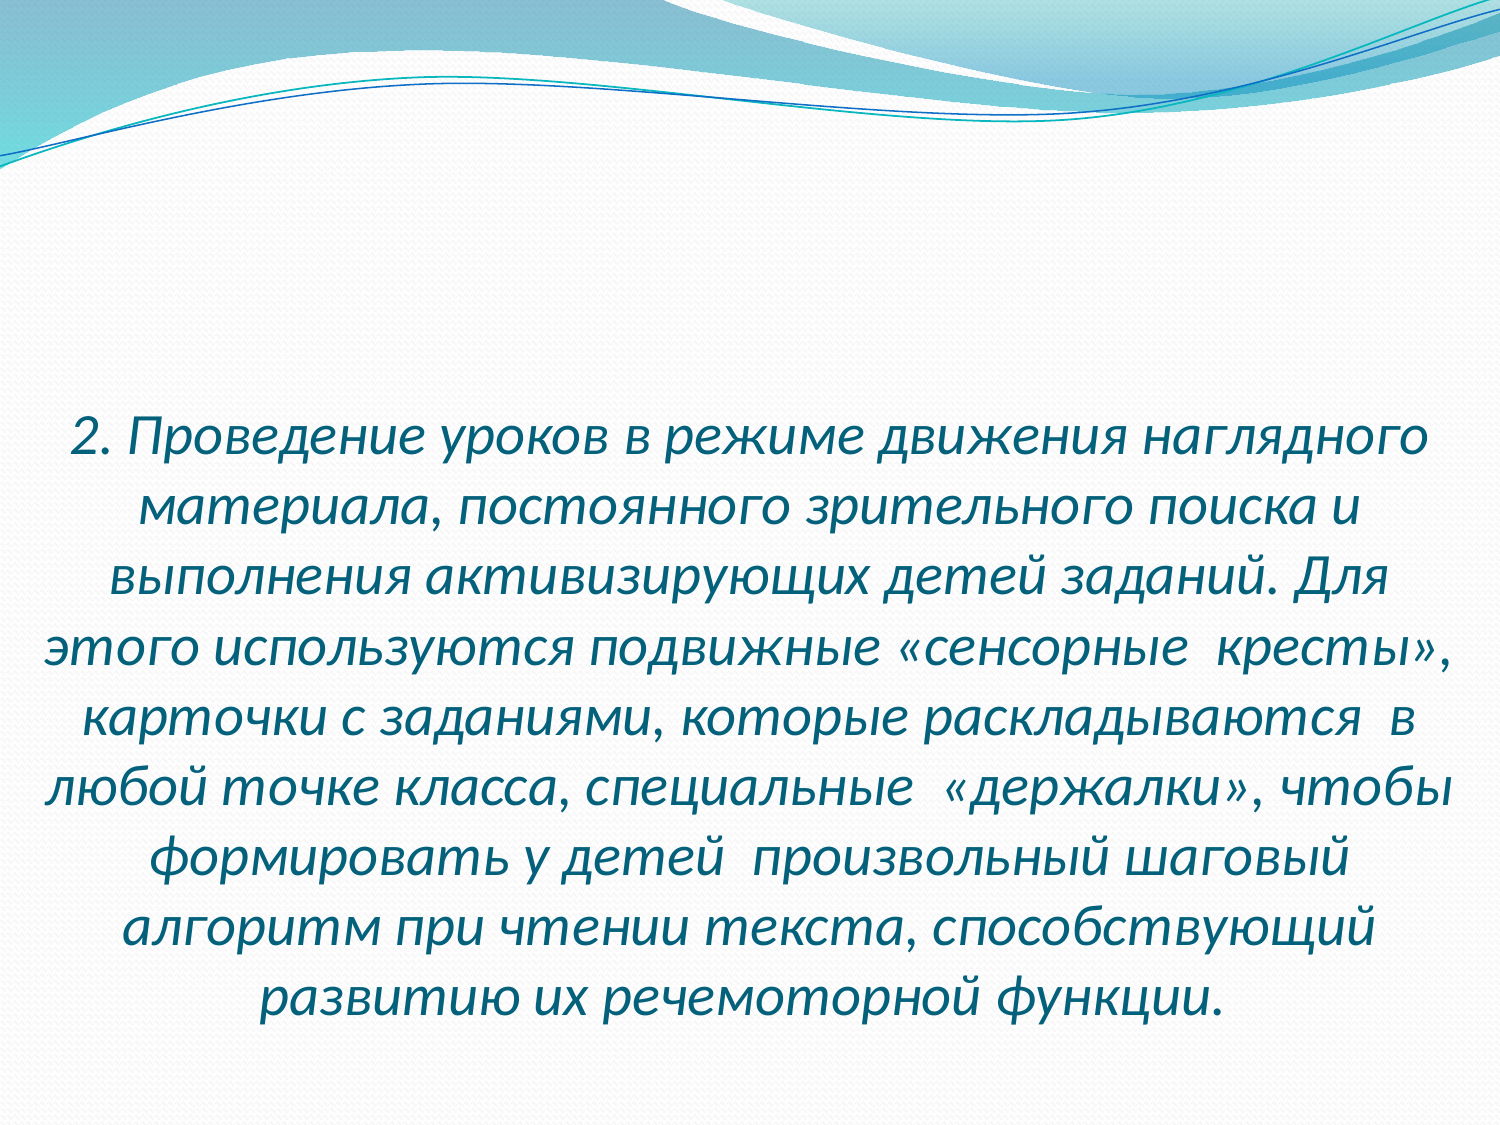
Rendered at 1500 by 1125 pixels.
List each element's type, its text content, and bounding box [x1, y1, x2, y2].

title 2. Проведение уроков в режиме движения наглядного материала, постоянного зрительного поиска и выполнения активизирующих детей заданий. Для этого используются подвижные «сенсорные кресты», карточки с заданиями, которые раскладываются в любой точке класса, специальные «держалки», чтобы формировать у детей произвольный шаговый алгоритм при чтении текста, способствующий развитию их речемоторной функции. [29, 333, 1471, 1125]
